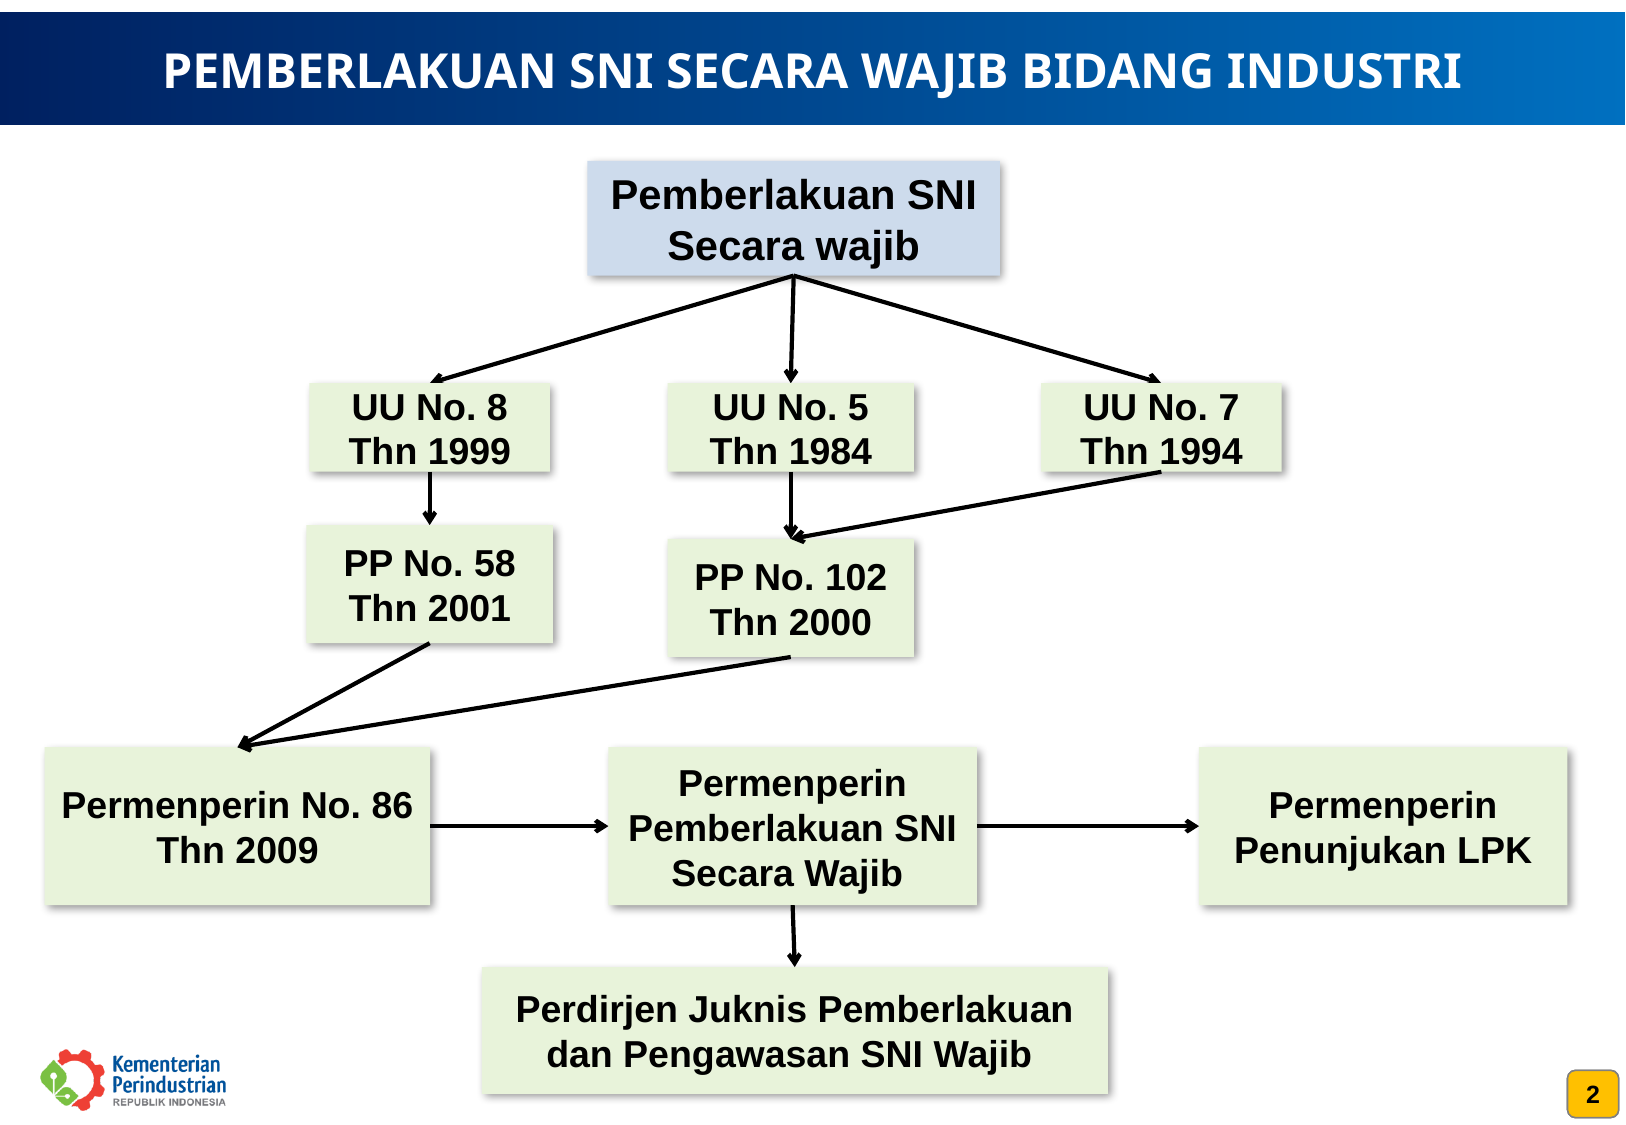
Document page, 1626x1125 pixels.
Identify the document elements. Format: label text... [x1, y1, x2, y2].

text_box UU No. 7 Thn 1994 [1041, 383, 1282, 472]
text_box Permenperin Pemberlakuan SNI Secara Wajib [608, 747, 977, 906]
title PEMBERLAKUAN SNI SECARA WAJIB BIDANG INDUSTRI [87, 12, 1550, 125]
text_box Perdirjen Juknis Pemberlakuan dan Pengawasan SNI Wajib [481, 967, 1108, 1094]
picture [40, 1049, 226, 1111]
text_box Permenperin Penunjukan LPK [1198, 747, 1568, 906]
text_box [433, 656, 791, 748]
text_box PP No. 102 Thn 2000 [667, 538, 914, 657]
text_box UU No. 8 Thn 1999 [309, 383, 550, 472]
text_box Permenperin No. 86 Thn 2009 [44, 747, 431, 906]
text_box Pemberlakuan SNI Secara wajib [587, 160, 1000, 275]
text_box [429, 276, 794, 384]
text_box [794, 276, 1162, 384]
text_box PP No. 58 Thn 2001 [306, 525, 553, 644]
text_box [790, 471, 1162, 540]
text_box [237, 642, 430, 748]
text_box UU No. 5 Thn 1984 [667, 392, 914, 472]
